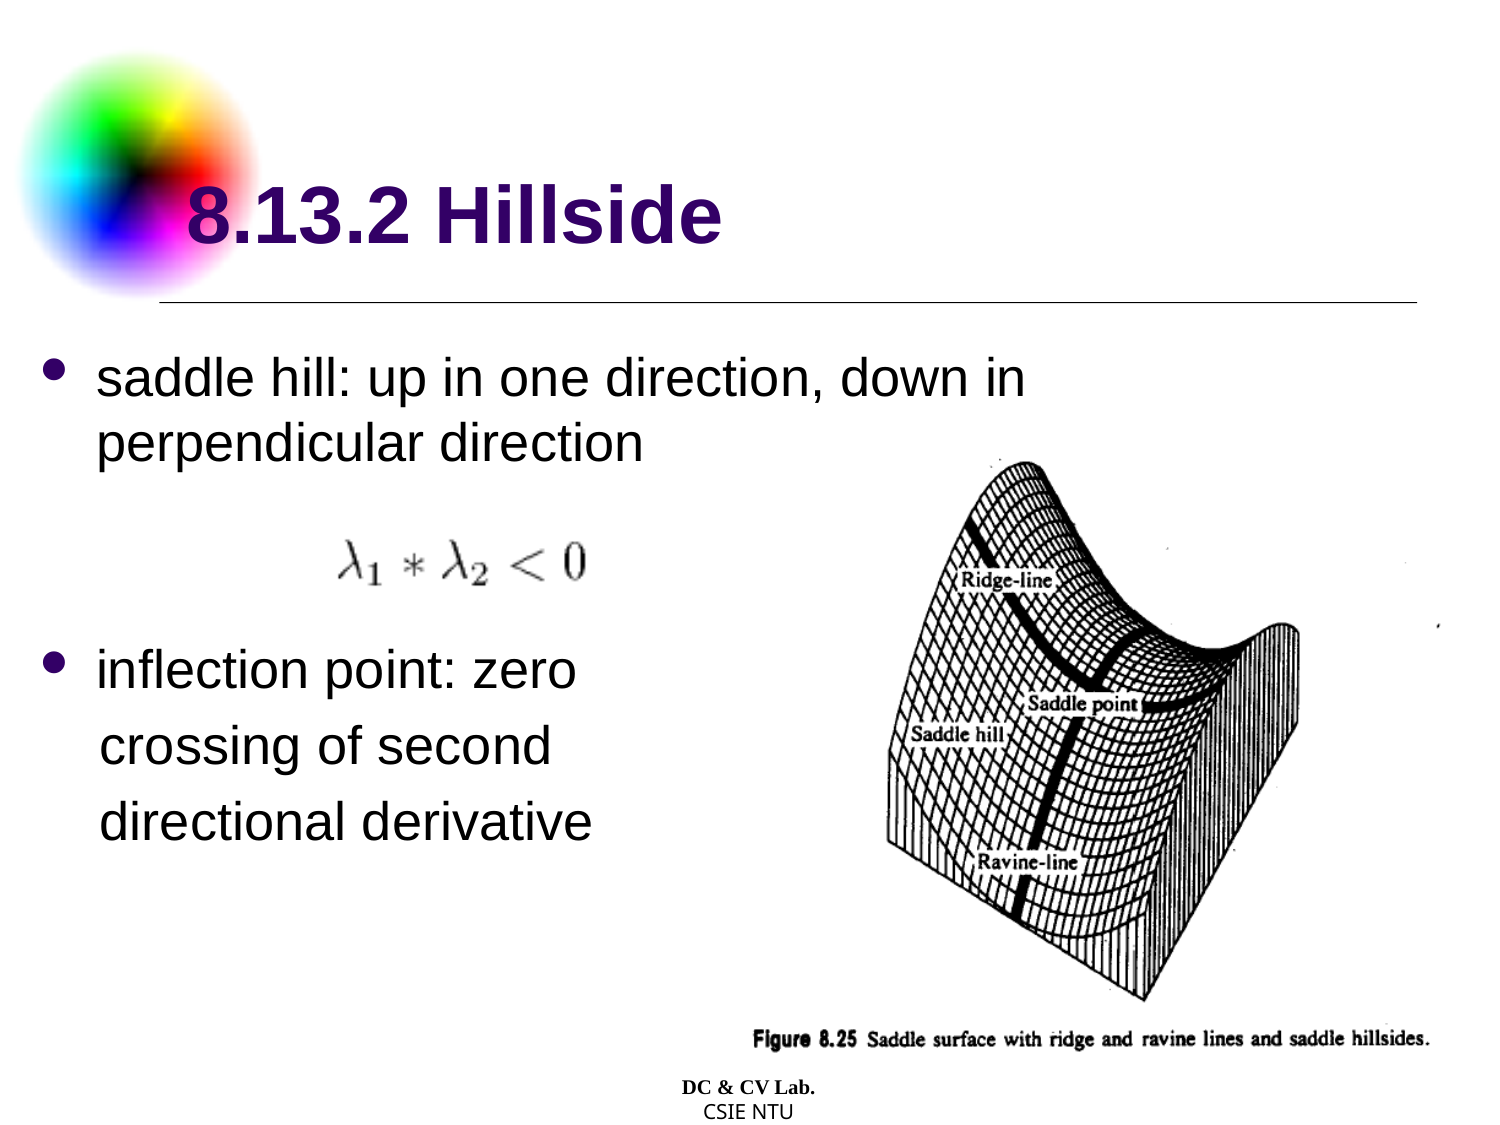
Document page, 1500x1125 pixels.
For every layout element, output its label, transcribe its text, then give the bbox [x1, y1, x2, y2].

footer DC & CV Lab. CSIE NTU [511, 1066, 987, 1125]
picture [0, 42, 272, 318]
picture [321, 531, 597, 594]
title 8.13.2 Hillside [171, 54, 1500, 268]
picture [726, 458, 1443, 1054]
list saddle hill: up in one direction, down in perpendicular direction inflection point: zero crossing of second directional derivative [24, 334, 1175, 1059]
